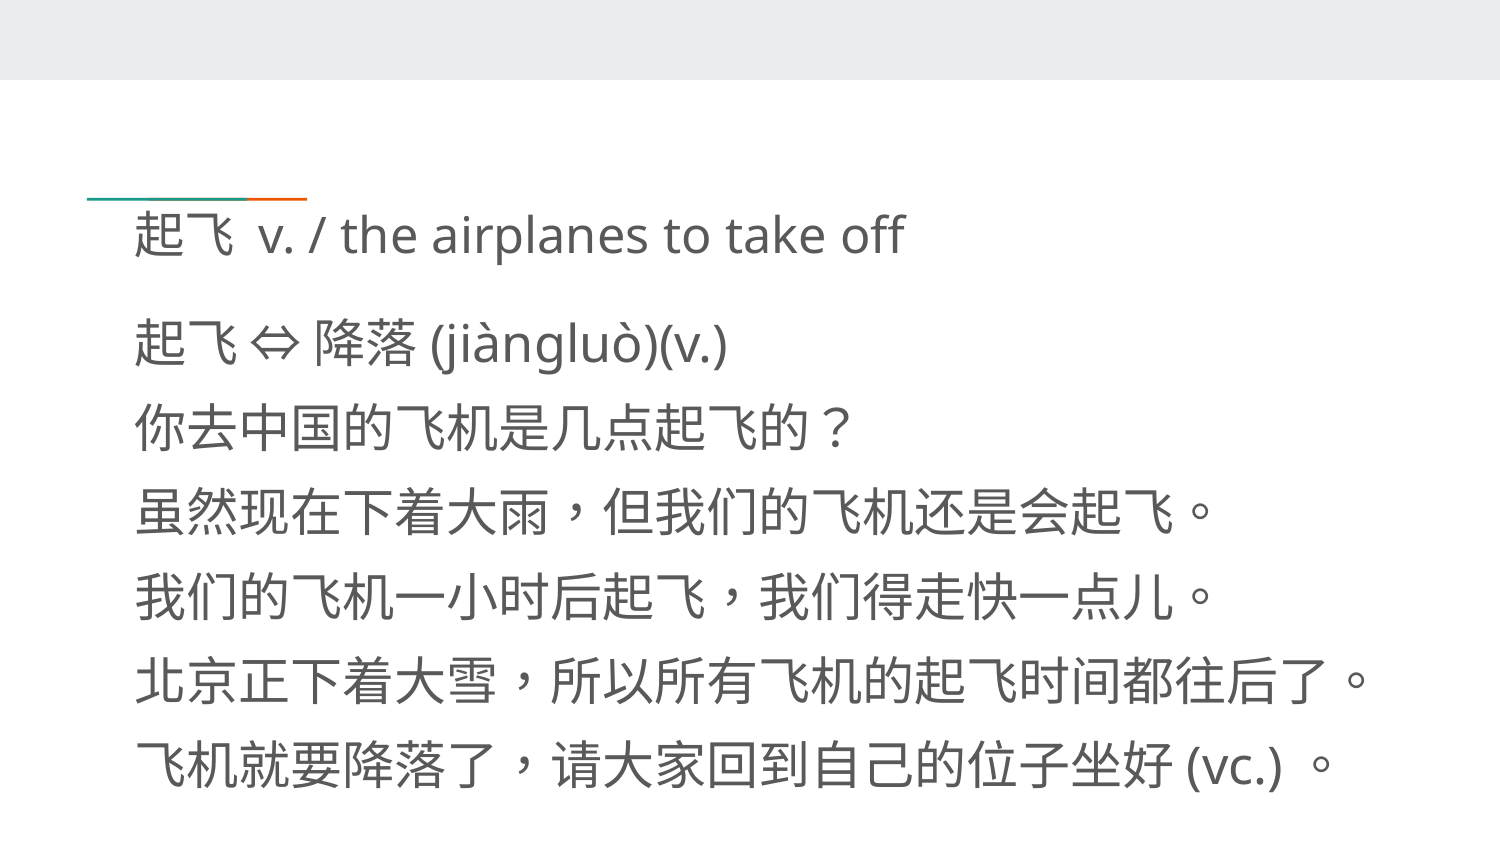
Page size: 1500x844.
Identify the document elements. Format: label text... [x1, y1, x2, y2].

list 起飞 ⇔ 降落(jiàngluò)(v.) 你去中国的飞机是几点起飞的？ 虽然现在下着大雨，但我们的飞机还是会起飞。 我们的飞机一小时后起飞，我们得走快一点儿。 北京正下着大雪，所以所有飞机的起飞时间都往后了。 飞机就要降落了，请大家回到自己的位子坐好(vc.)。 [119, 300, 1500, 704]
title 起飞 v. / the airplanes to take off [119, 193, 1381, 281]
